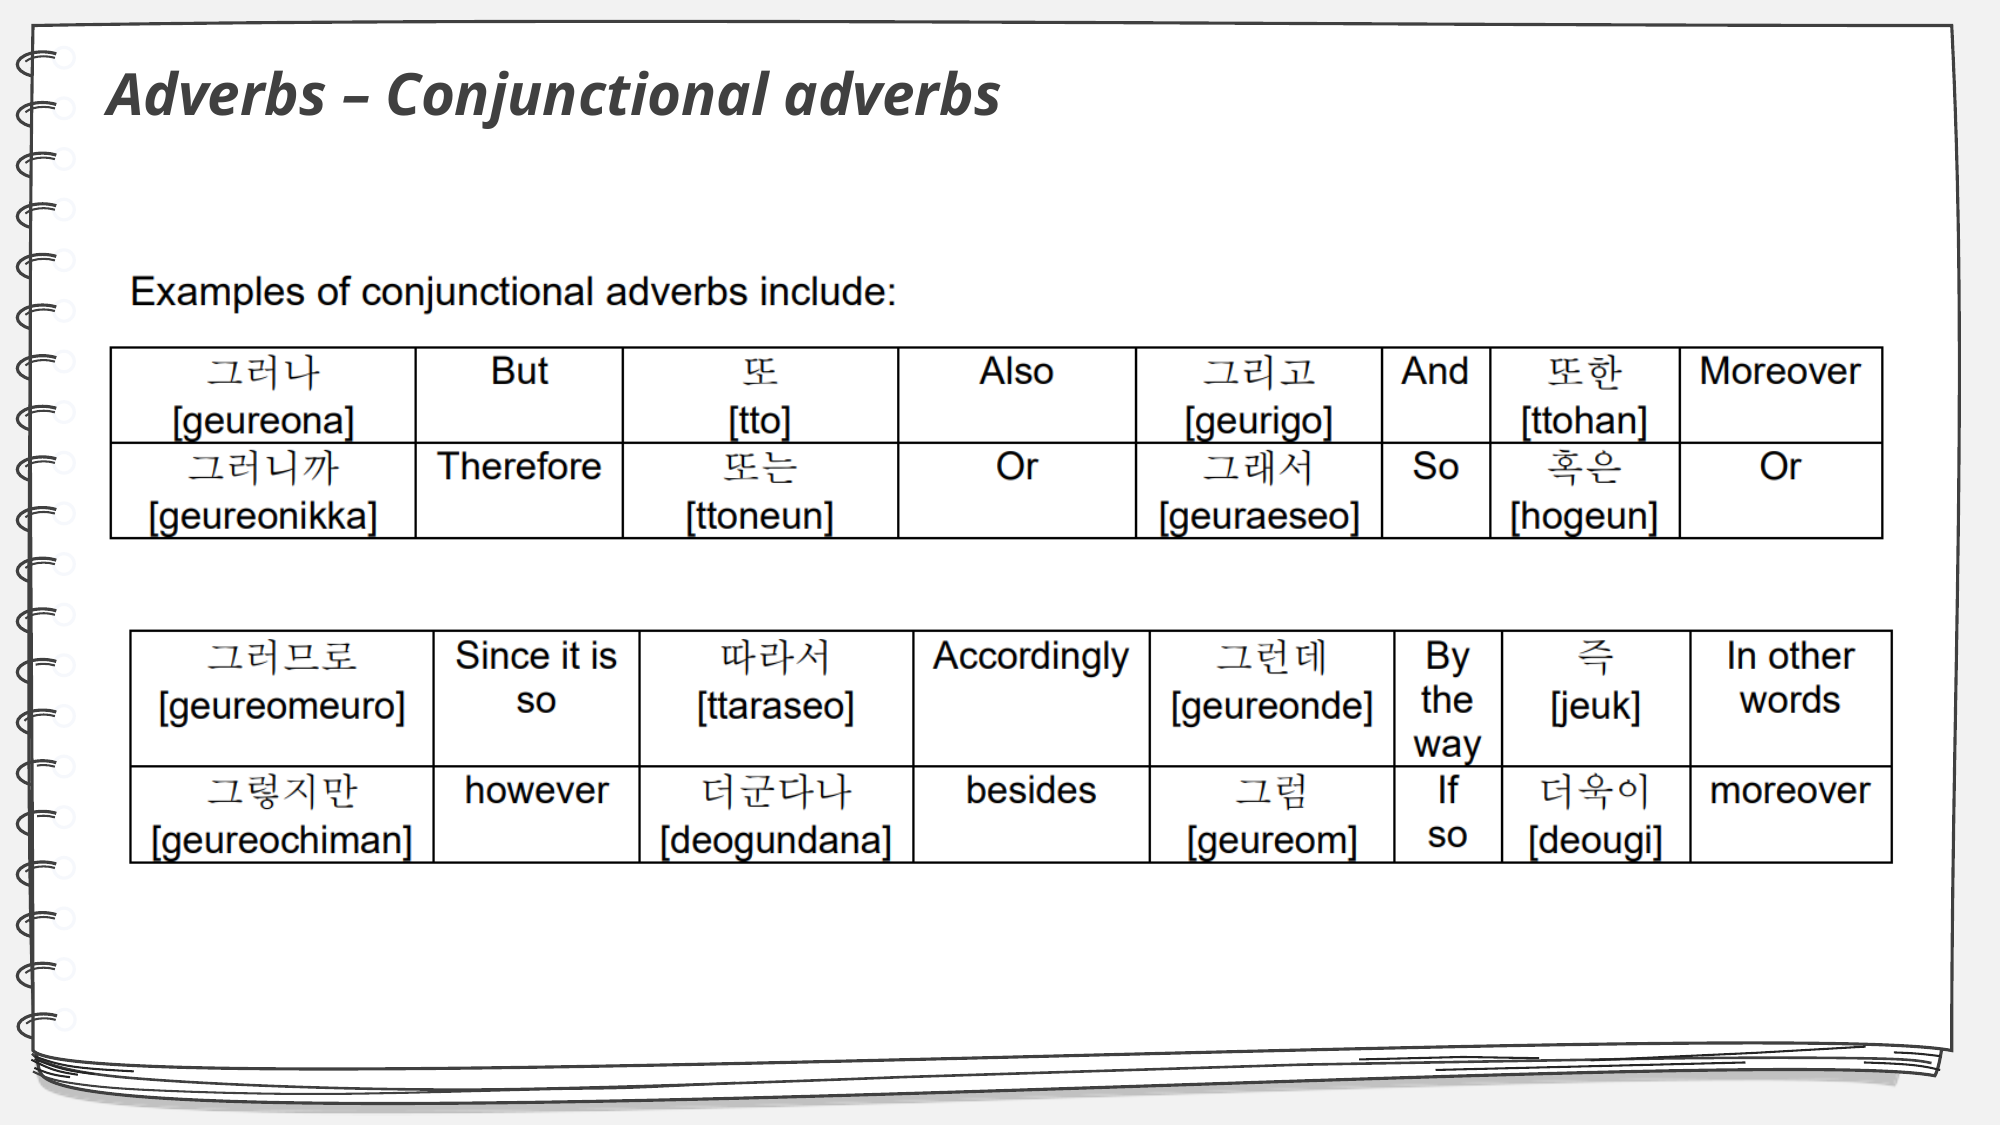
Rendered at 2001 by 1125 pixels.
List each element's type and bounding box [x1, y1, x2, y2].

picture [109, 602, 1915, 892]
text_box [17, 21, 1960, 1104]
picture [92, 246, 1908, 567]
